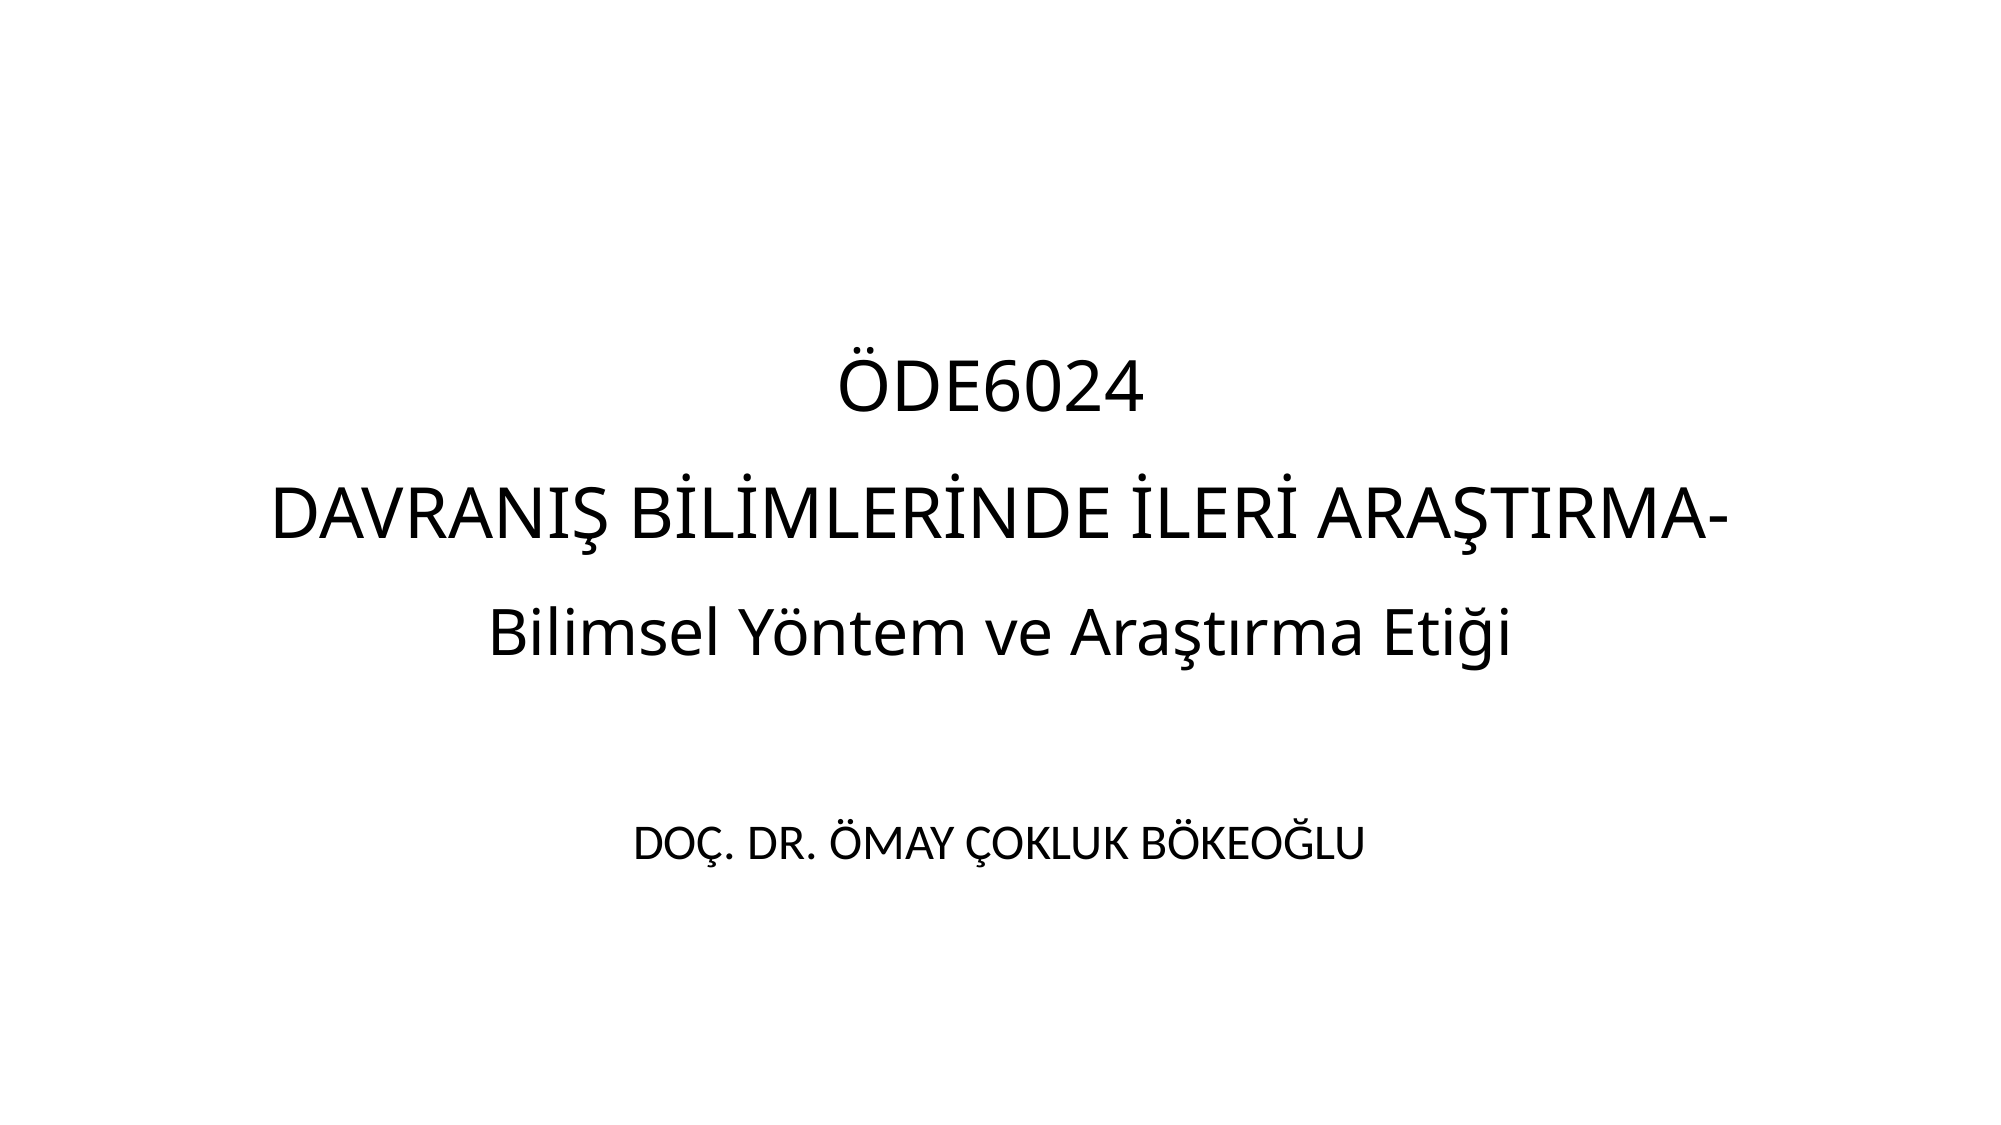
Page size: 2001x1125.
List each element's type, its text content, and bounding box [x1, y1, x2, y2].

subtitle DOÇ. DR. ÖMAY ÇOKLUK BÖKEOĞLU [249, 809, 1750, 1081]
title ÖDE6024 DAVRANIŞ BİLİMLERİNDE İLERİ ARAŞTIRMA- Bilimsel Yöntem ve Araştırma Etiği [249, 284, 1750, 676]
